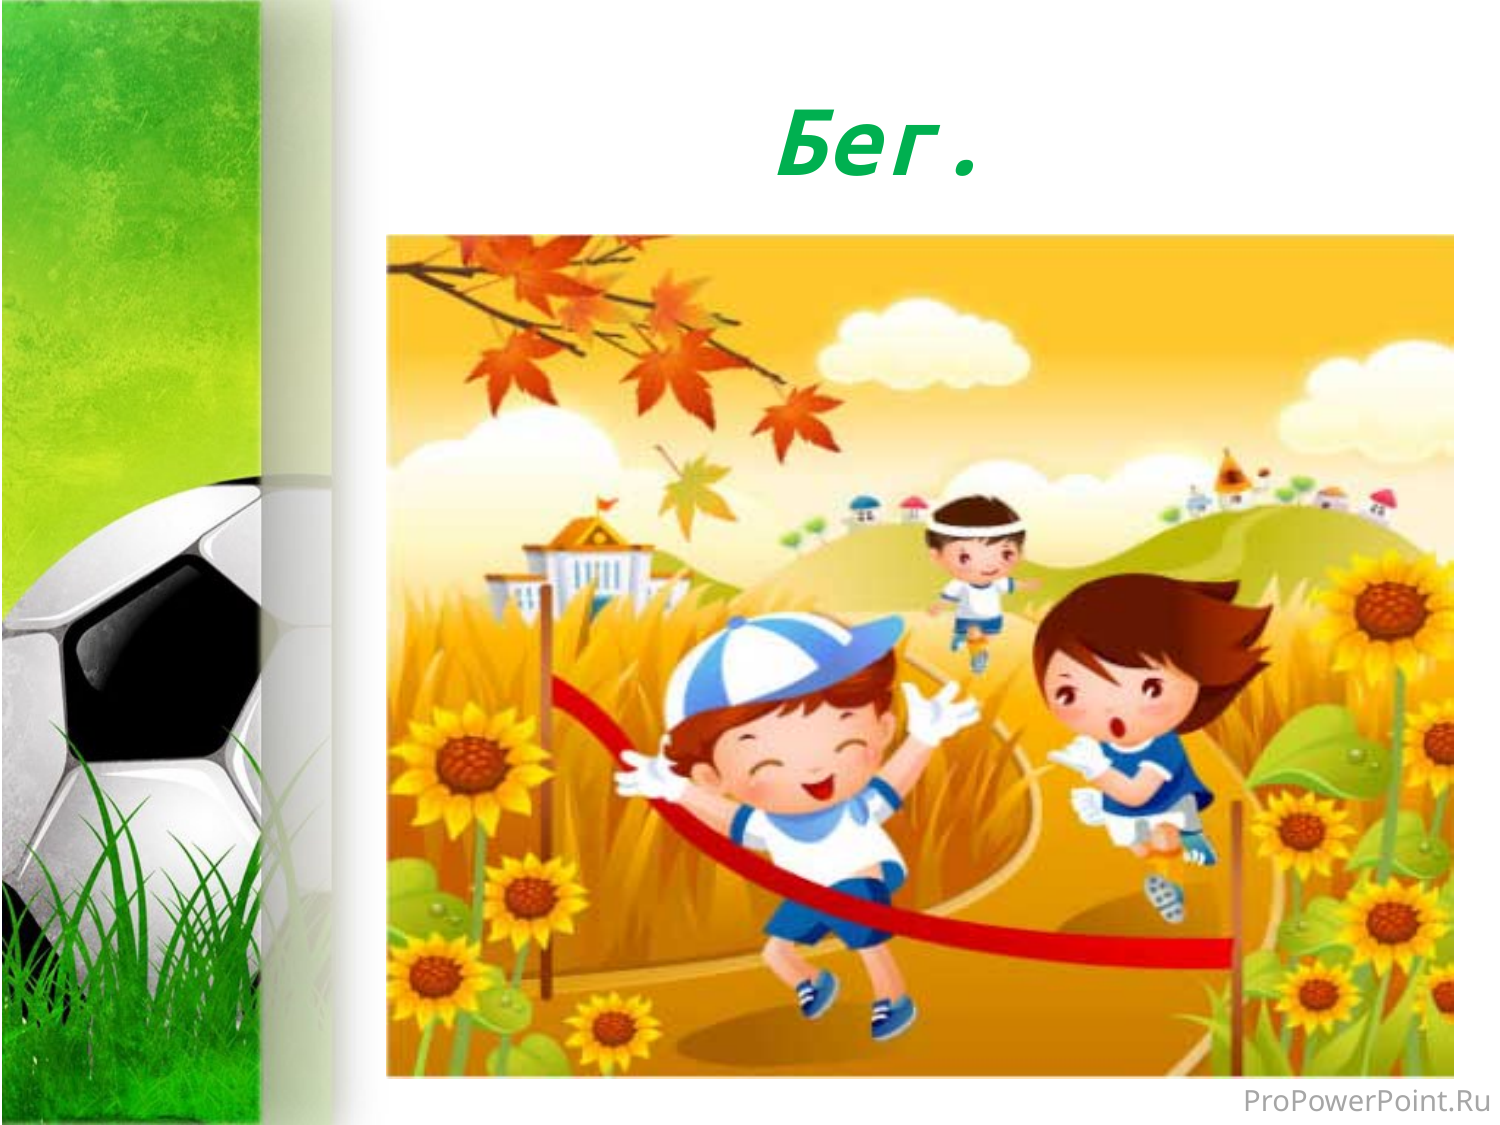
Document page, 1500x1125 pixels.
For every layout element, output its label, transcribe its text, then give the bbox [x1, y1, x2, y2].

title Бег. [336, 44, 1426, 233]
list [386, 234, 1454, 1079]
picture [2, 0, 1500, 1125]
